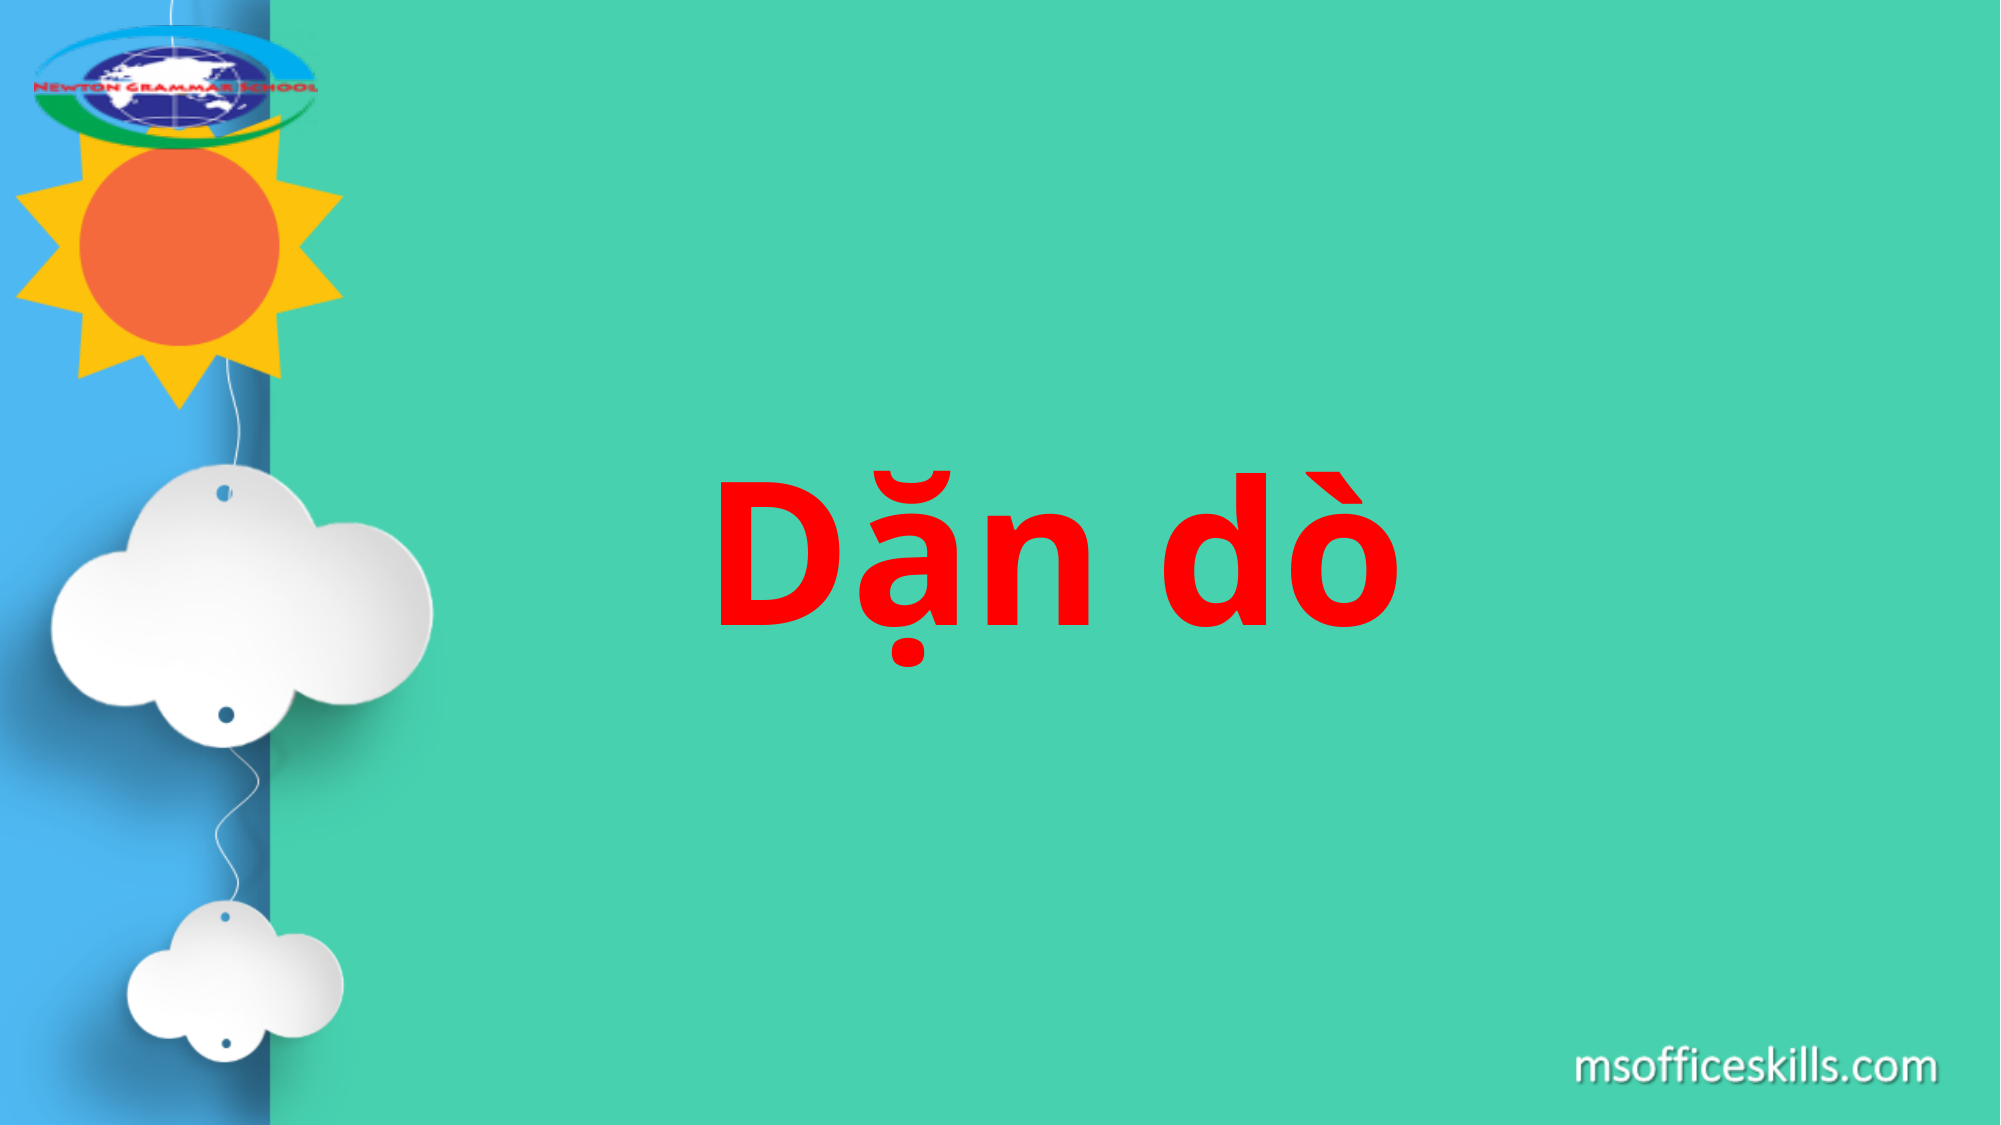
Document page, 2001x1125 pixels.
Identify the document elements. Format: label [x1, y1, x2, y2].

picture [34, 0, 318, 179]
list [0, 0, 2000, 1125]
